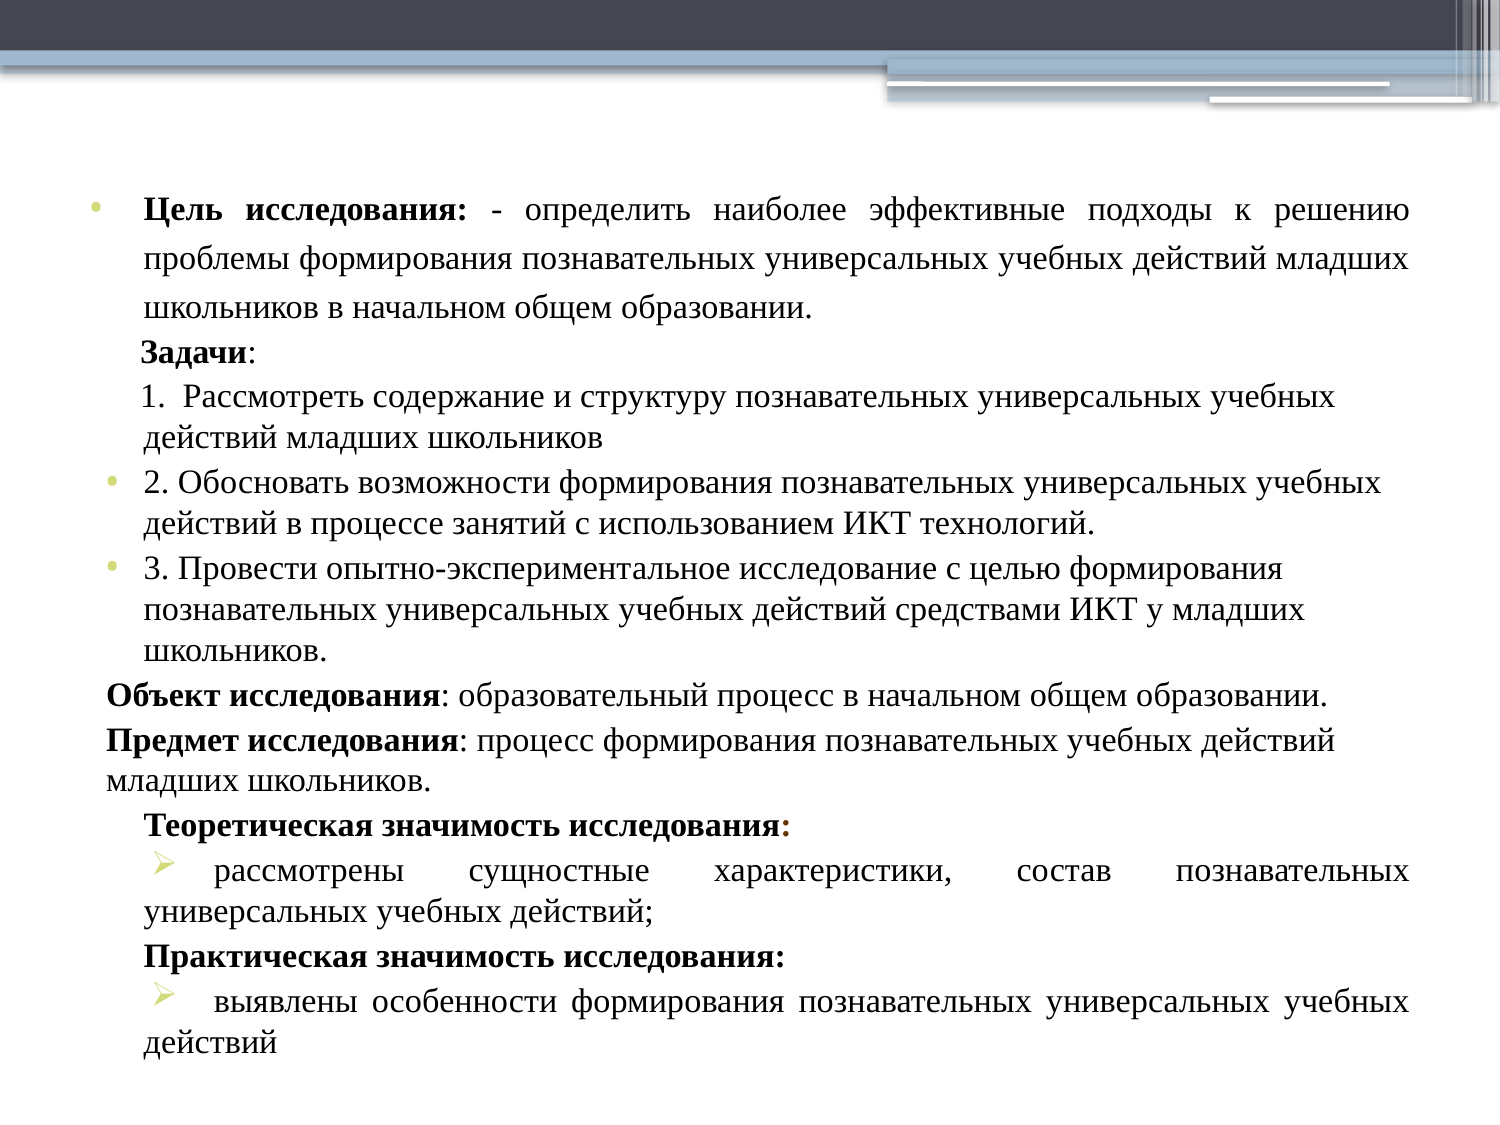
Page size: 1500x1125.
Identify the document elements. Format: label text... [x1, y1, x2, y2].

list Цель исследования: - определить наиболее эффективные подходы к решению проблемы формирования познавательных универсальных учебных действий младших школьников в начальном общем образовании. Задачи: 1. Рассмотреть содержание и структуру познавательных универсальных учебных действий младших школьников 2. Обосновать возможности формирования познавательных универсальных учебных действий в процессе занятий с использованием ИКТ технологий. 3. Провести опытно-экспериментальное исследование с целью формирования познавательных универсальных учебных действий средствами ИКТ у младших школьников. Объект исследования: образовательный процесс в начальном общем образовании. Предмет исследования: процесс формирования познавательных учебных действий младших школьников. Теоретическая значимость исследования: рассмотрены сущностные характеристики, состав познавательных универсальных учебных действий; Практическая значимость исследования: выявлены особенности формирования познавательных универсальных учебных действий [75, 128, 1425, 1079]
